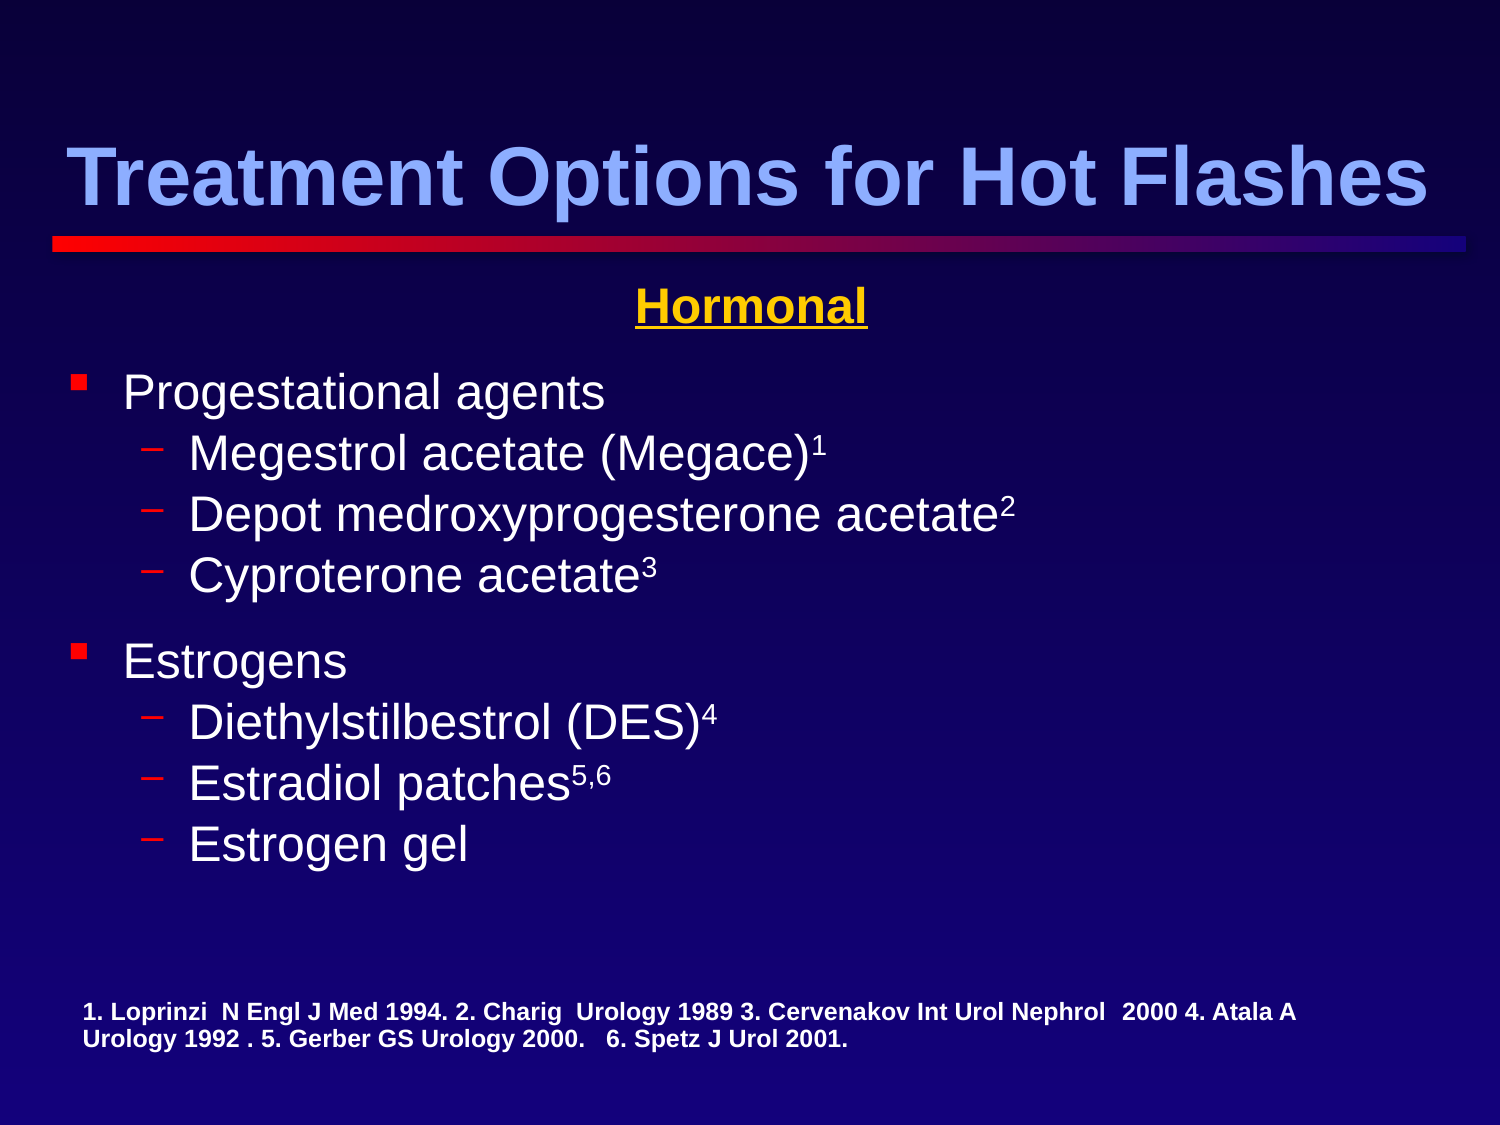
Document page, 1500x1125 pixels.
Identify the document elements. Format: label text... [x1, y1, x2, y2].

list Hormonal Progestational agents Megestrol acetate (Megace)1 Depot medroxyprogesterone acetate2 Cyproterone acetate3 Estrogens Diethylstilbestrol (DES)4 Estradiol patches5,6 Estrogen gel [51, 275, 1452, 897]
text_box 1. Loprinzi N Engl J Med 1994. 2. Charig Urology 1989 3. Cervenakov Int Urol Nephrol 2000 4. Atala A Urology 1992 . 5. Gerber GS Urology 2000. 6. Spetz J Urol 2001. [67, 991, 1323, 1061]
text_box [224, 978, 1413, 1094]
title Treatment Options for Hot Flashes [51, 106, 1453, 232]
